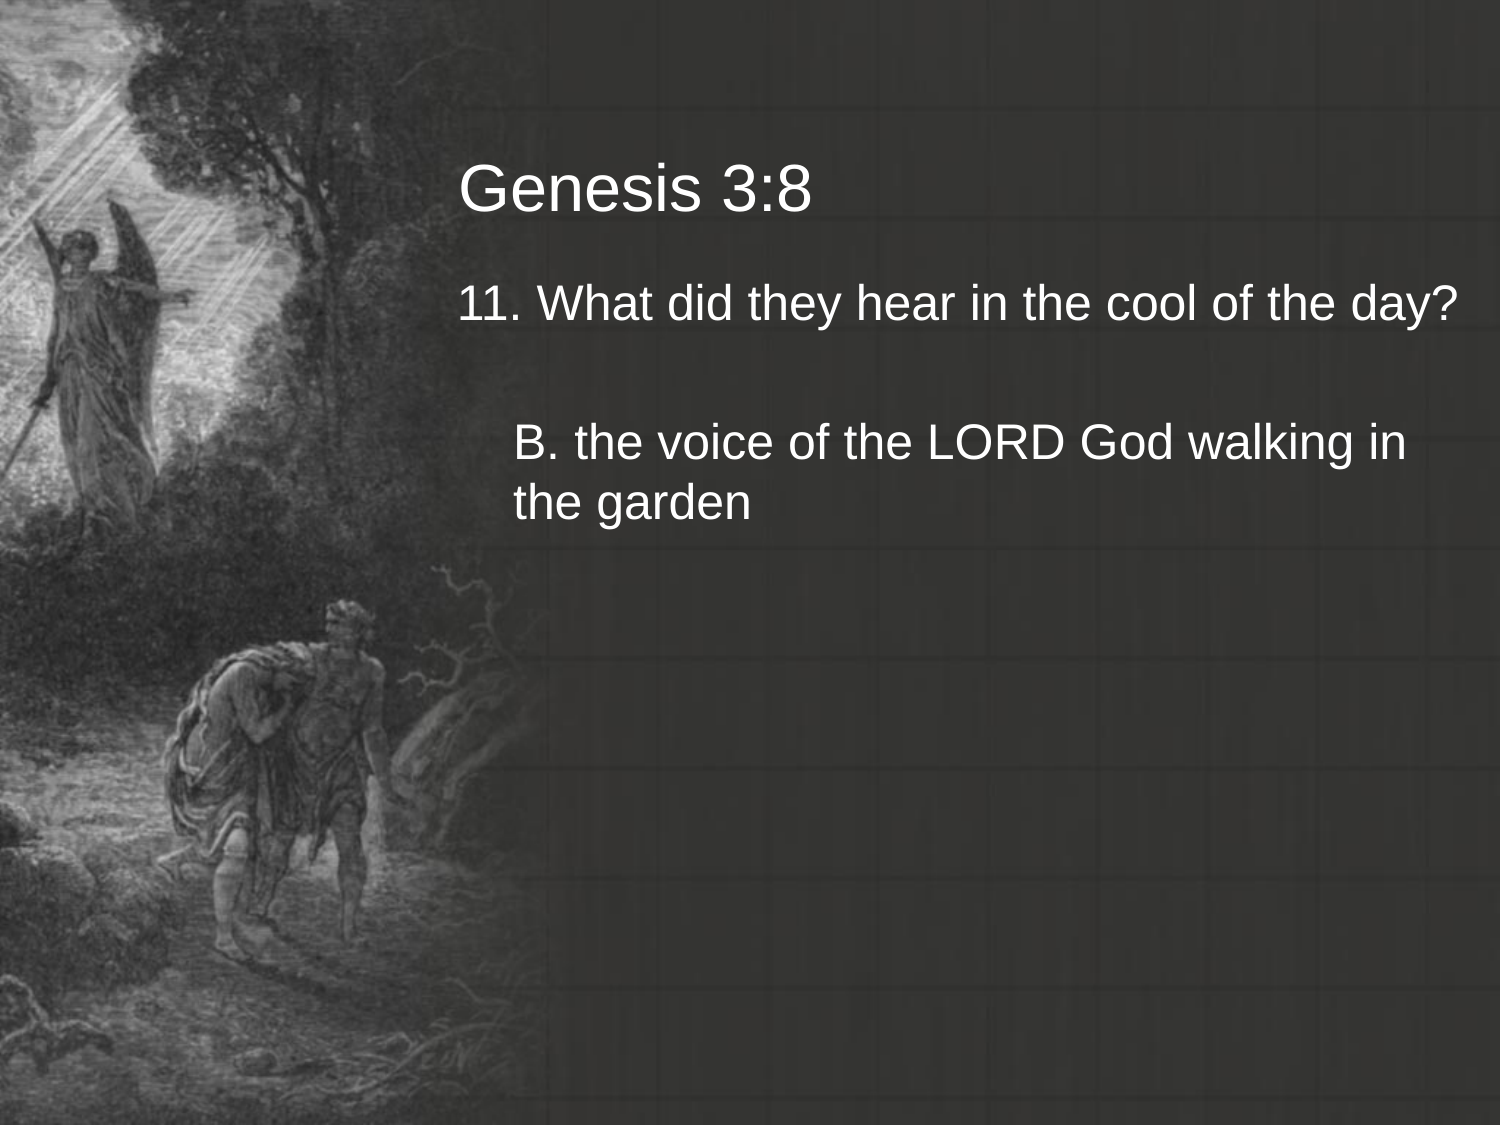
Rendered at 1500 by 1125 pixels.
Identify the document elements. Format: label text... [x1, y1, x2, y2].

title Genesis 3:8 [443, 44, 1480, 233]
list 11. What did they hear in the cool of the day? B. the voice of the LORD God walking in the garden [441, 262, 1480, 1006]
picture [0, 0, 1500, 1125]
